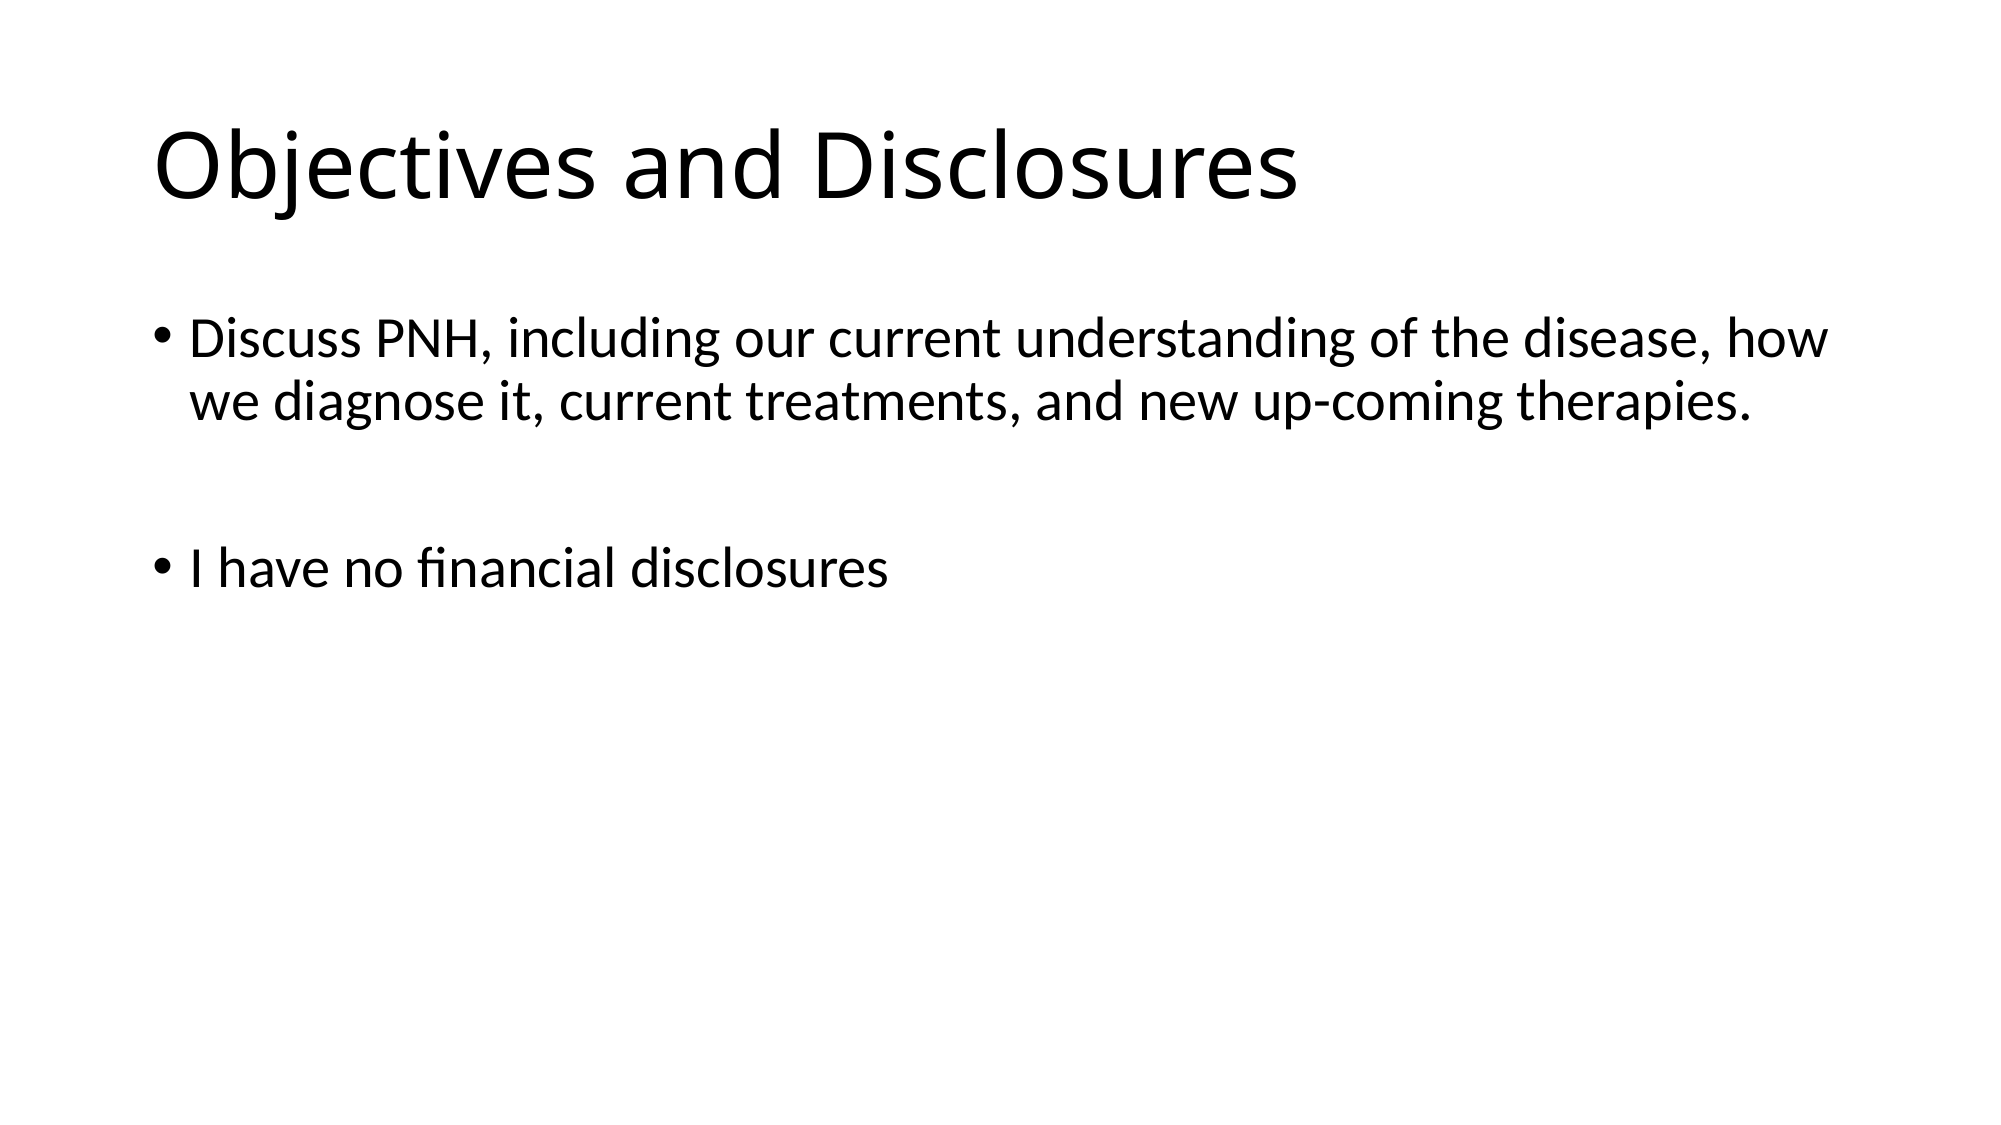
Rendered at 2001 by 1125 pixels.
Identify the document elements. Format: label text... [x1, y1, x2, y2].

list Discuss PNH, including our current understanding of the disease, how we diagnose it, current treatments, and new up-coming therapies. I have no financial disclosures [137, 299, 1863, 1014]
title Objectives and Disclosures [137, 59, 1863, 278]
